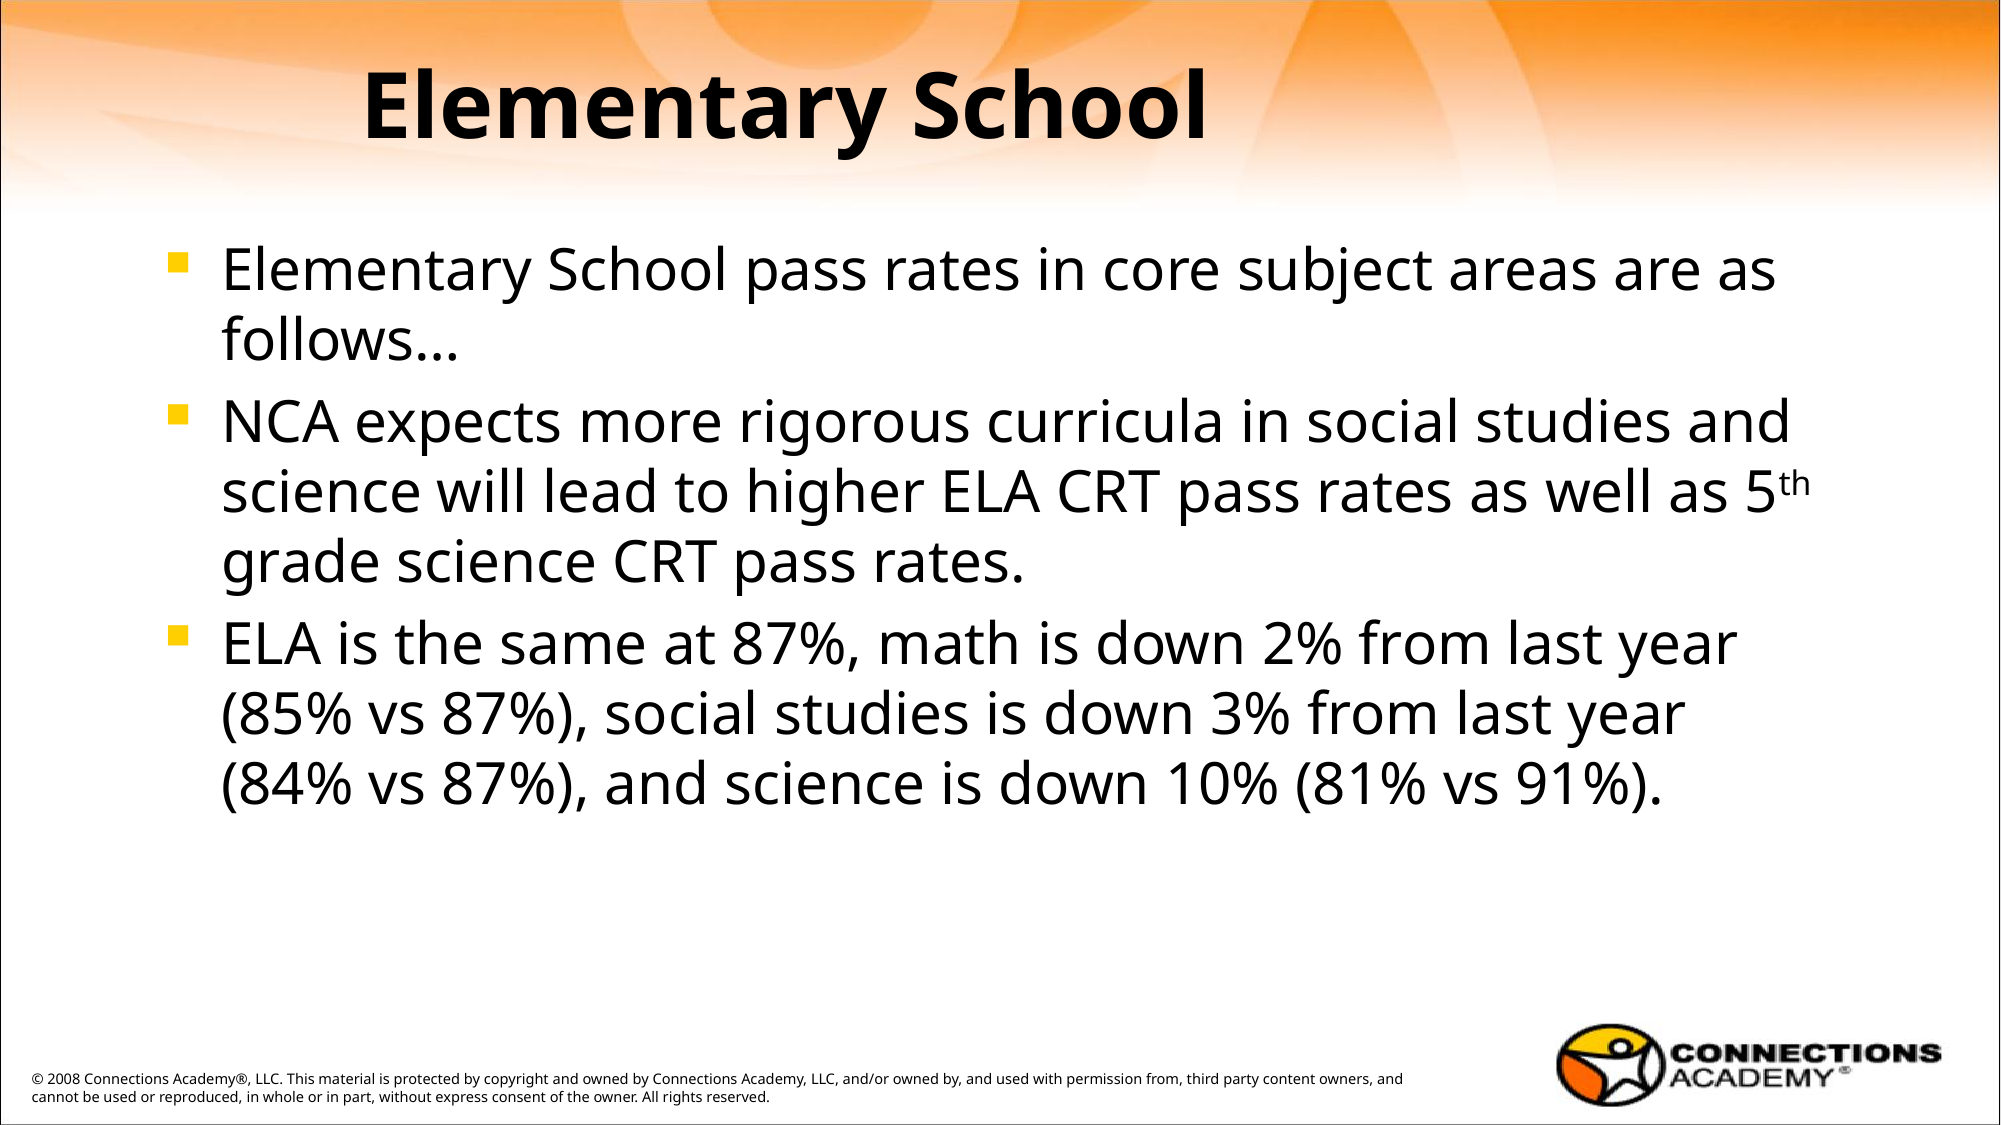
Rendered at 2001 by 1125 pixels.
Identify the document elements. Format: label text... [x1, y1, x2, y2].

title Elementary School [345, 37, 2000, 165]
footer © 2008 Connections Academy®, LLC. This material is protected by copyright and owned by Connections Academy, LLC, and/or owned by, and used with permission from, third party content owners, and cannot be used or reproduced, in whole or in part, without express consent of the owner. All rights reserved. [16, 1049, 1451, 1113]
picture [0, 0, 2001, 1125]
list Elementary School pass rates in core subject areas are as follows… NCA expects more rigorous curricula in social studies and science will lead to higher ELA CRT pass rates as well as 5th grade science CRT pass rates. ELA is the same at 87%, math is down 2% from last year (85% vs 87%), social studies is down 3% from last year (84% vs 87%), and science is down 10% (81% vs 91%). [150, 224, 1850, 950]
